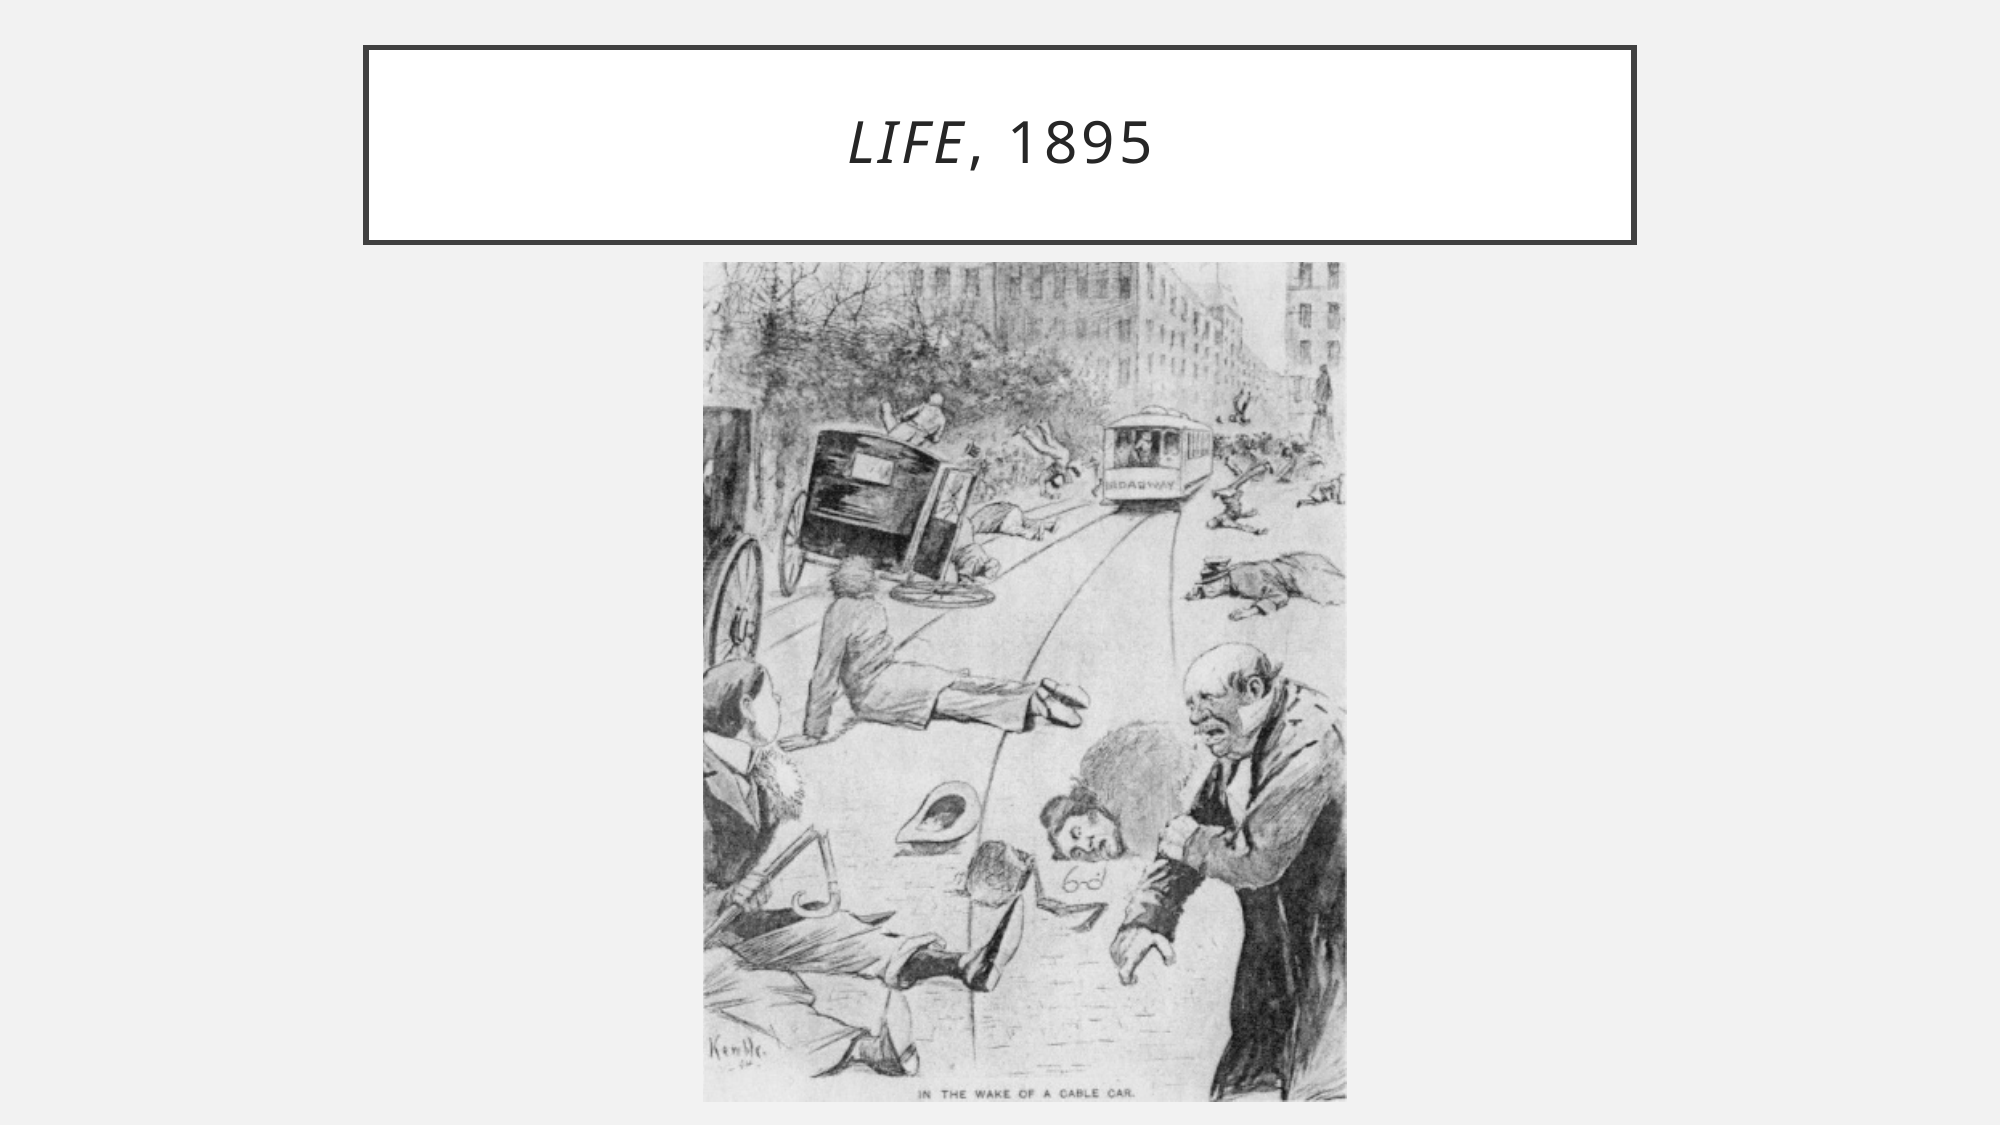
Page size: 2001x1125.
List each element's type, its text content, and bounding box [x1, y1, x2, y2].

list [703, 262, 1347, 1102]
title Life, 1895 [363, 45, 1637, 245]
